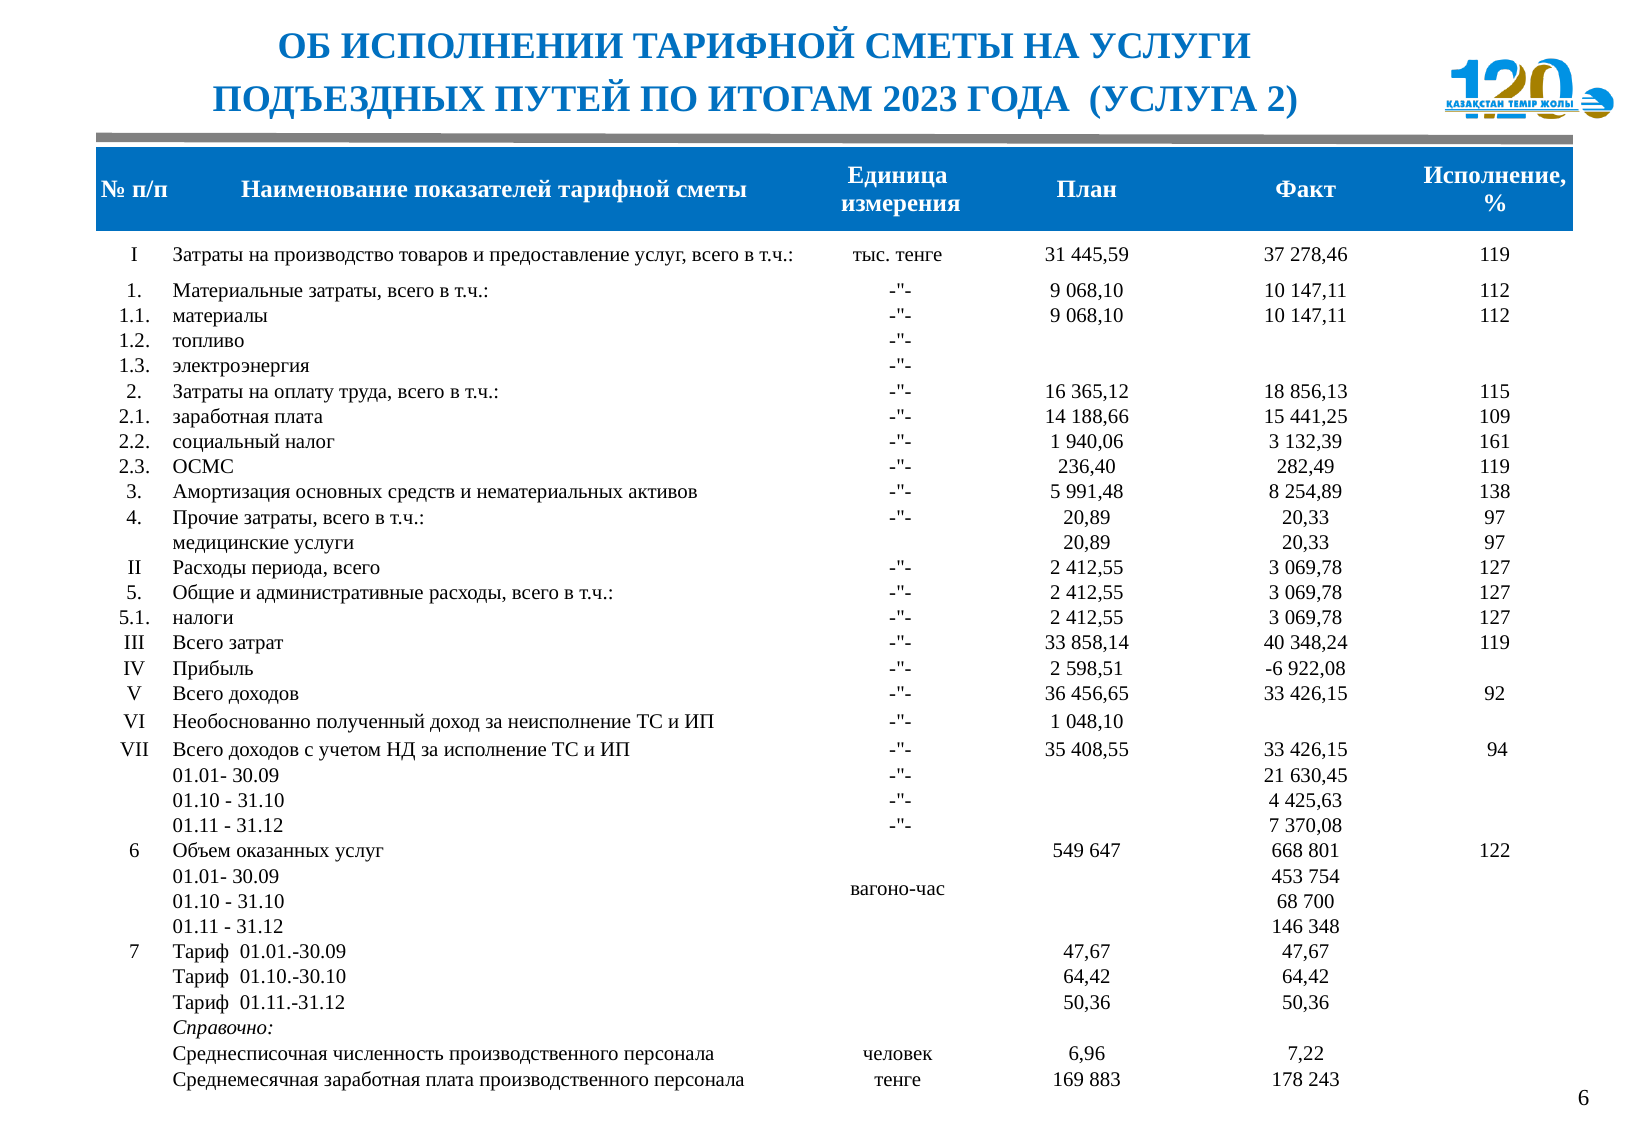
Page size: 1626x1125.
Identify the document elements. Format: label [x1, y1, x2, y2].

text_box [0, 2, 1434, 140]
picture [1434, 0, 1624, 178]
table_cell [96, 231, 1573, 1092]
table_header [96, 147, 1573, 231]
text_box [1543, 1034, 1625, 1125]
